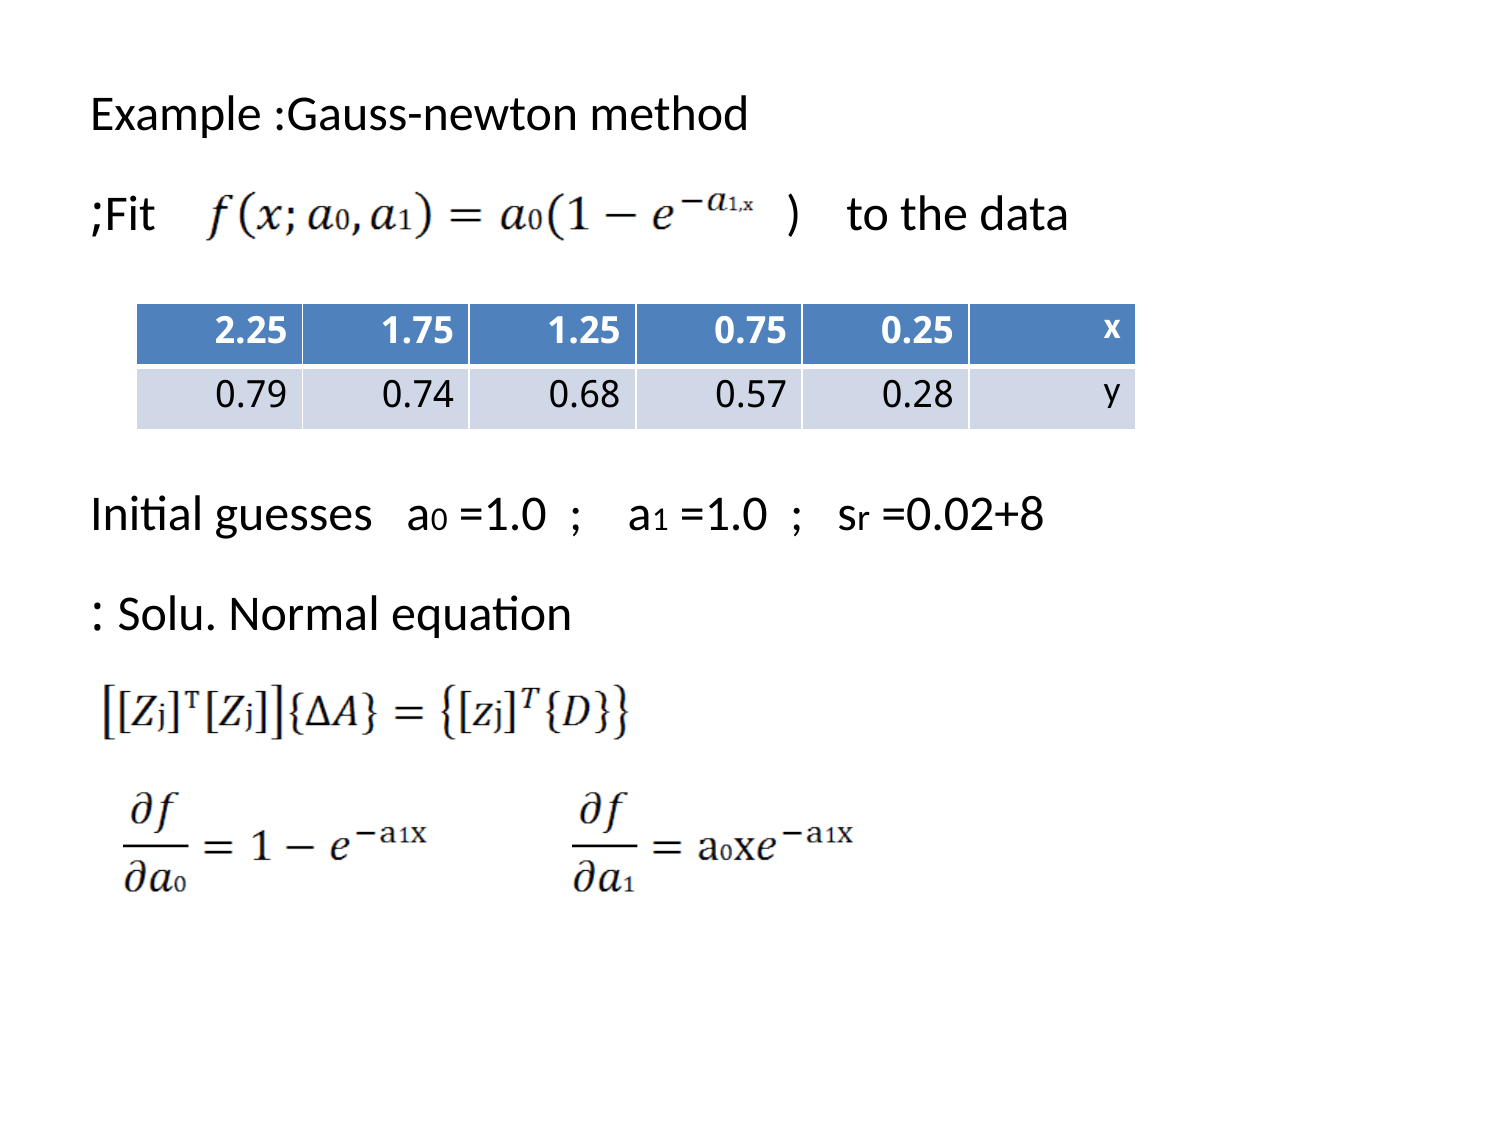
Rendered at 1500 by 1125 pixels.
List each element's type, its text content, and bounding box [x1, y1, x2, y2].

picture [123, 786, 428, 900]
picture [206, 184, 756, 252]
table_cell 0.79 [137, 369, 302, 429]
picture [572, 786, 856, 900]
table_header x [970, 304, 1135, 364]
list Example :Gauss-newton method Fit ) to the data; Initial guesses a0 =1.0 ; a1 =1.0 ; sr =0.02+8 Solu. Normal equation : [75, 42, 1425, 1005]
table_cell y [970, 369, 1135, 429]
table_header 2.25 [137, 304, 302, 364]
table_header 1.25 [470, 304, 635, 364]
table_cell 0.57 [637, 369, 801, 429]
table_header 0.75 [637, 304, 801, 364]
table_header 1.75 [303, 304, 468, 364]
table_header 0.25 [803, 304, 968, 364]
picture [100, 680, 642, 752]
table_cell 0.68 [470, 369, 635, 429]
table_cell 0.74 [303, 369, 468, 429]
table_cell 0.28 [803, 369, 968, 429]
